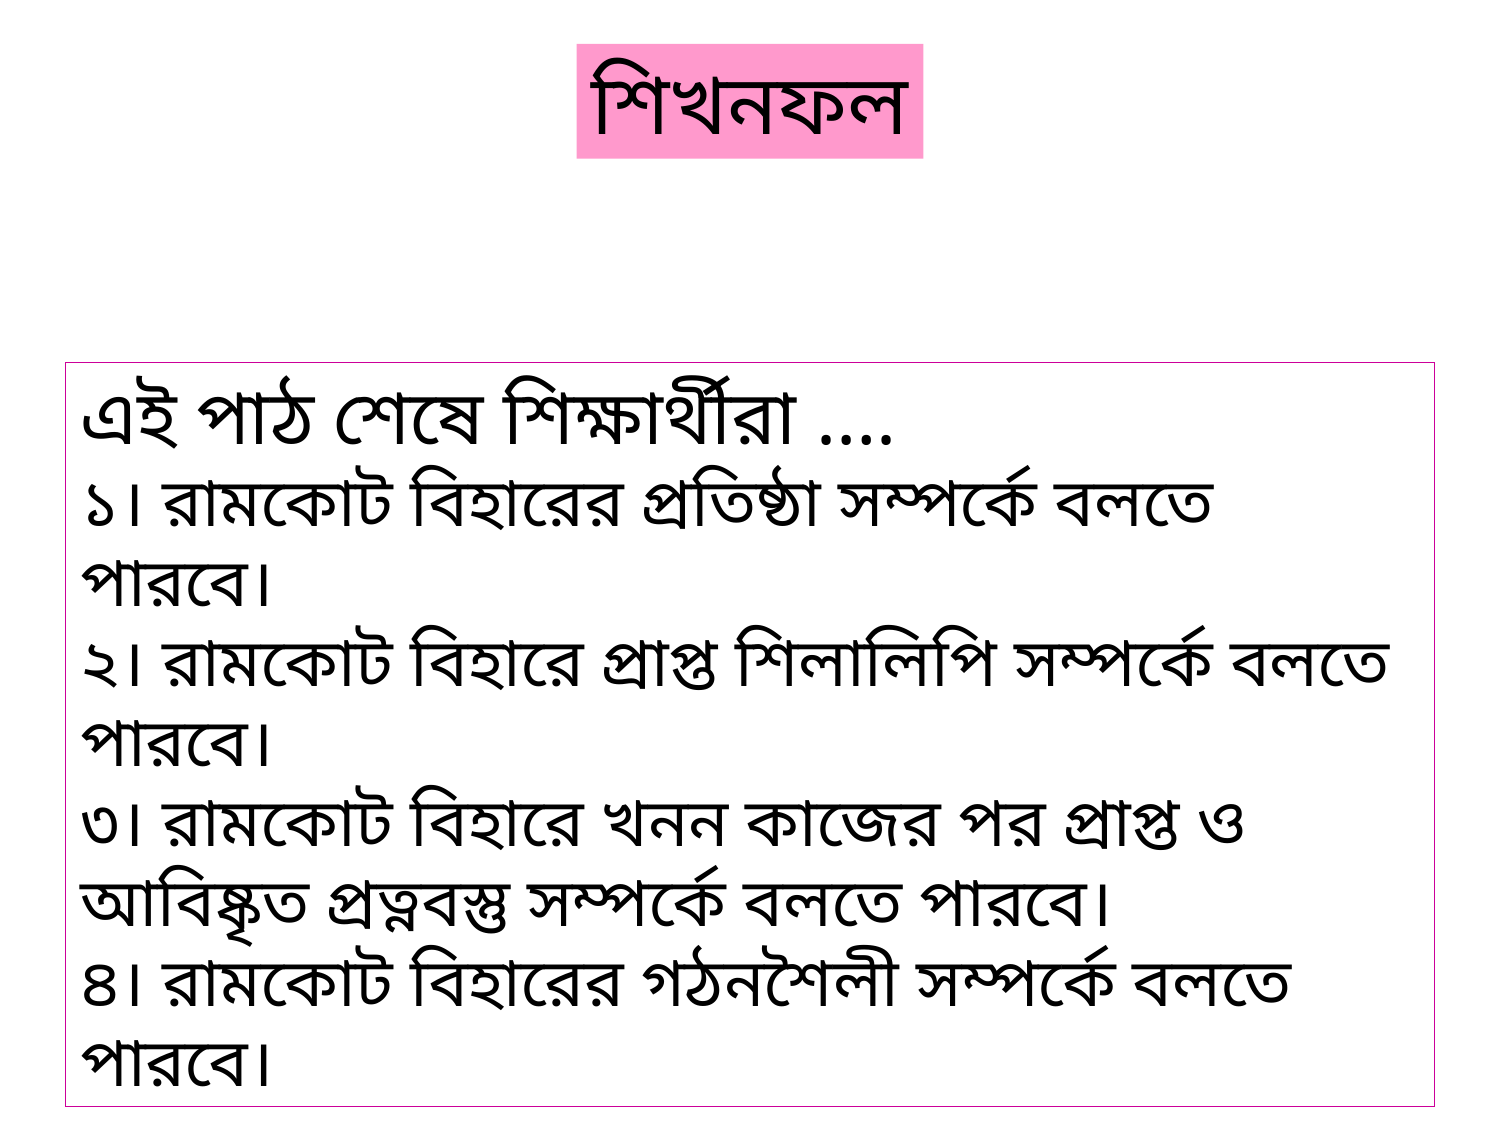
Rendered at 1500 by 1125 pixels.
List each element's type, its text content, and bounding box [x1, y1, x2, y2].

text_box এই পাঠ শেষে শিক্ষার্থীরা …. ১। রামকোট বিহারের প্রতিষ্ঠা সম্পর্কে বলতে পারবে। ২। রামকোট বিহারে প্রাপ্ত শিলালিপি সম্পর্কে বলতে পারবে। ৩। রামকোট বিহারে খনন কাজের পর প্রাপ্ত ও আবিষ্কৃত প্রত্নবস্তু সম্পর্কে বলতে পারবে। ৪। রামকোট বিহারের গঠনশৈলী সম্পর্কে বলতে পারবে। [65, 362, 1435, 1107]
text_box শিখনফল [576, 43, 924, 159]
